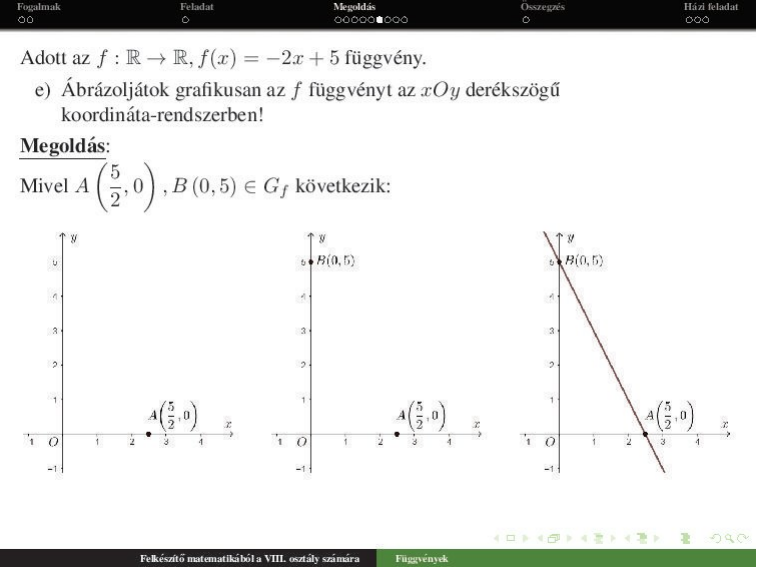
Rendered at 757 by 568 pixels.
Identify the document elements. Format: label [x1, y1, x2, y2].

text_box [0, 0, 756, 567]
